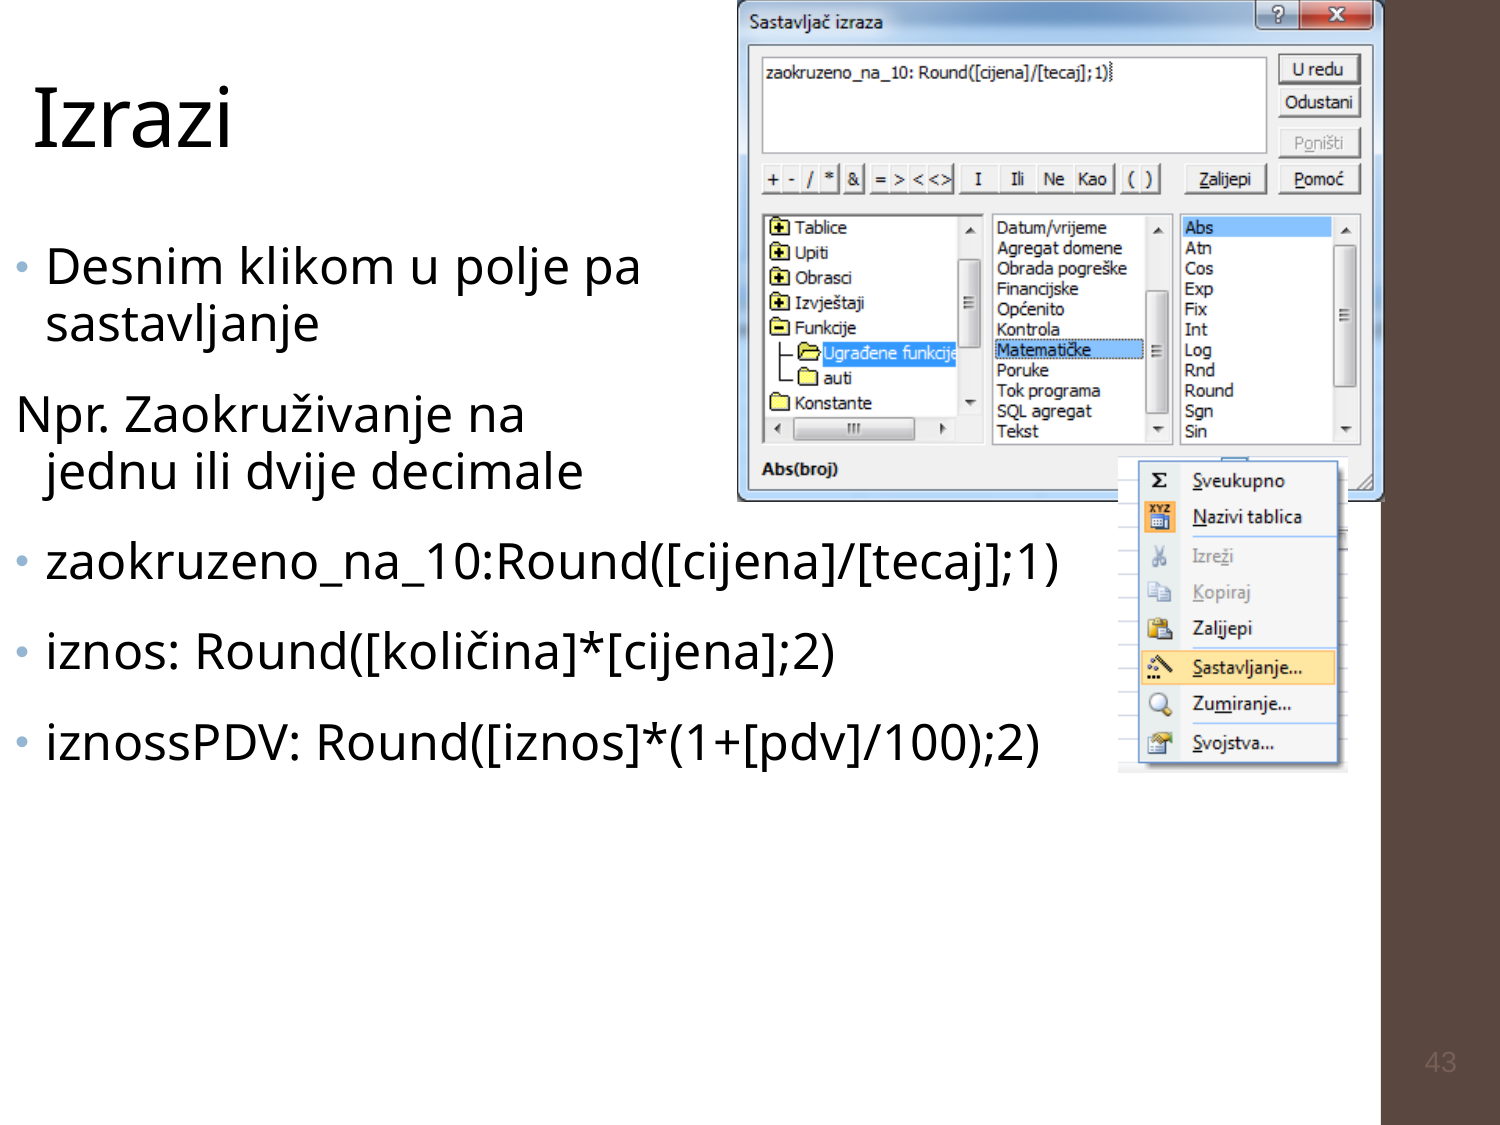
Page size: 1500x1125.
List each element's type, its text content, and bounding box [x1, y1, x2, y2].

title Izrazi [17, 7, 730, 173]
list Desnim klikom u polje pa sastavljanje Npr. Zaokruživanje na jednu ili dvije decimale zaokruzeno_na_10:Round([cijena]/[tecaj];1) iznos: Round([količina]*[cijena];2) iznossPDV: Round([iznos]*(1+[pdv]/100);2) [0, 231, 1425, 1044]
picture [737, 0, 1385, 773]
slide_number 43 [1384, 1012, 1498, 1110]
